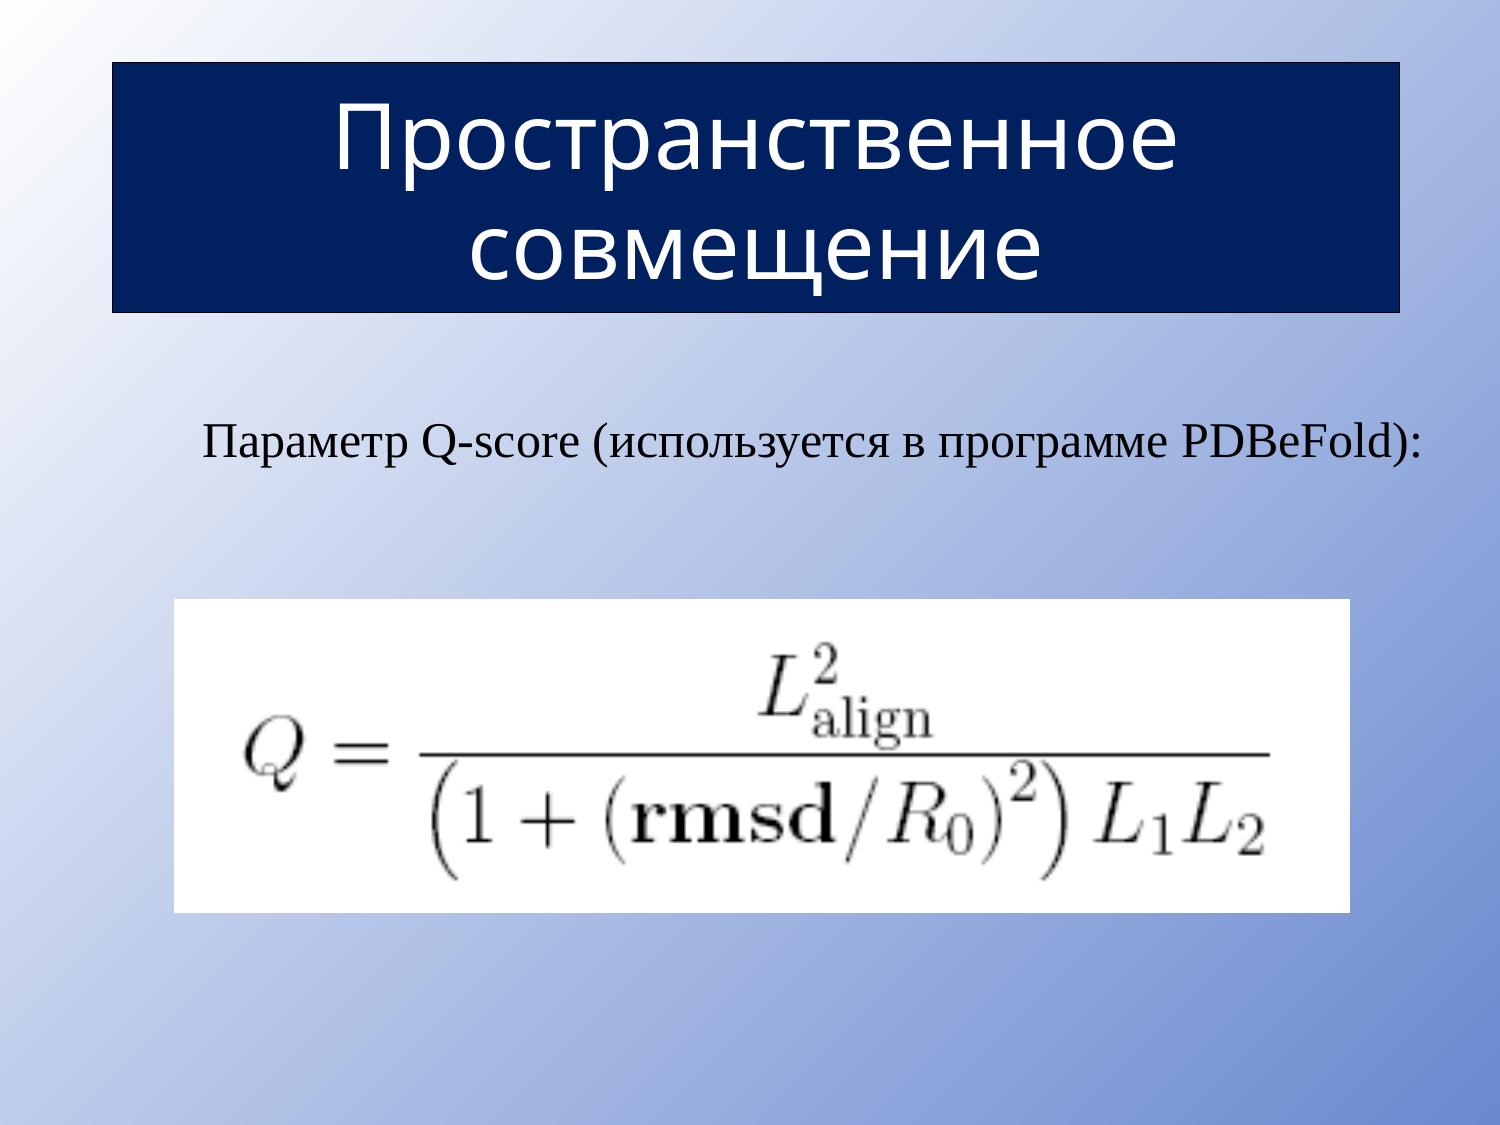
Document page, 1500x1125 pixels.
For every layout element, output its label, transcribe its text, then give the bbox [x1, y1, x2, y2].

title Пространственное совмещение [112, 62, 1400, 313]
text_box Параметр Q-score (используется в программе PDBeFold): [187, 399, 1450, 475]
picture [174, 599, 1350, 913]
